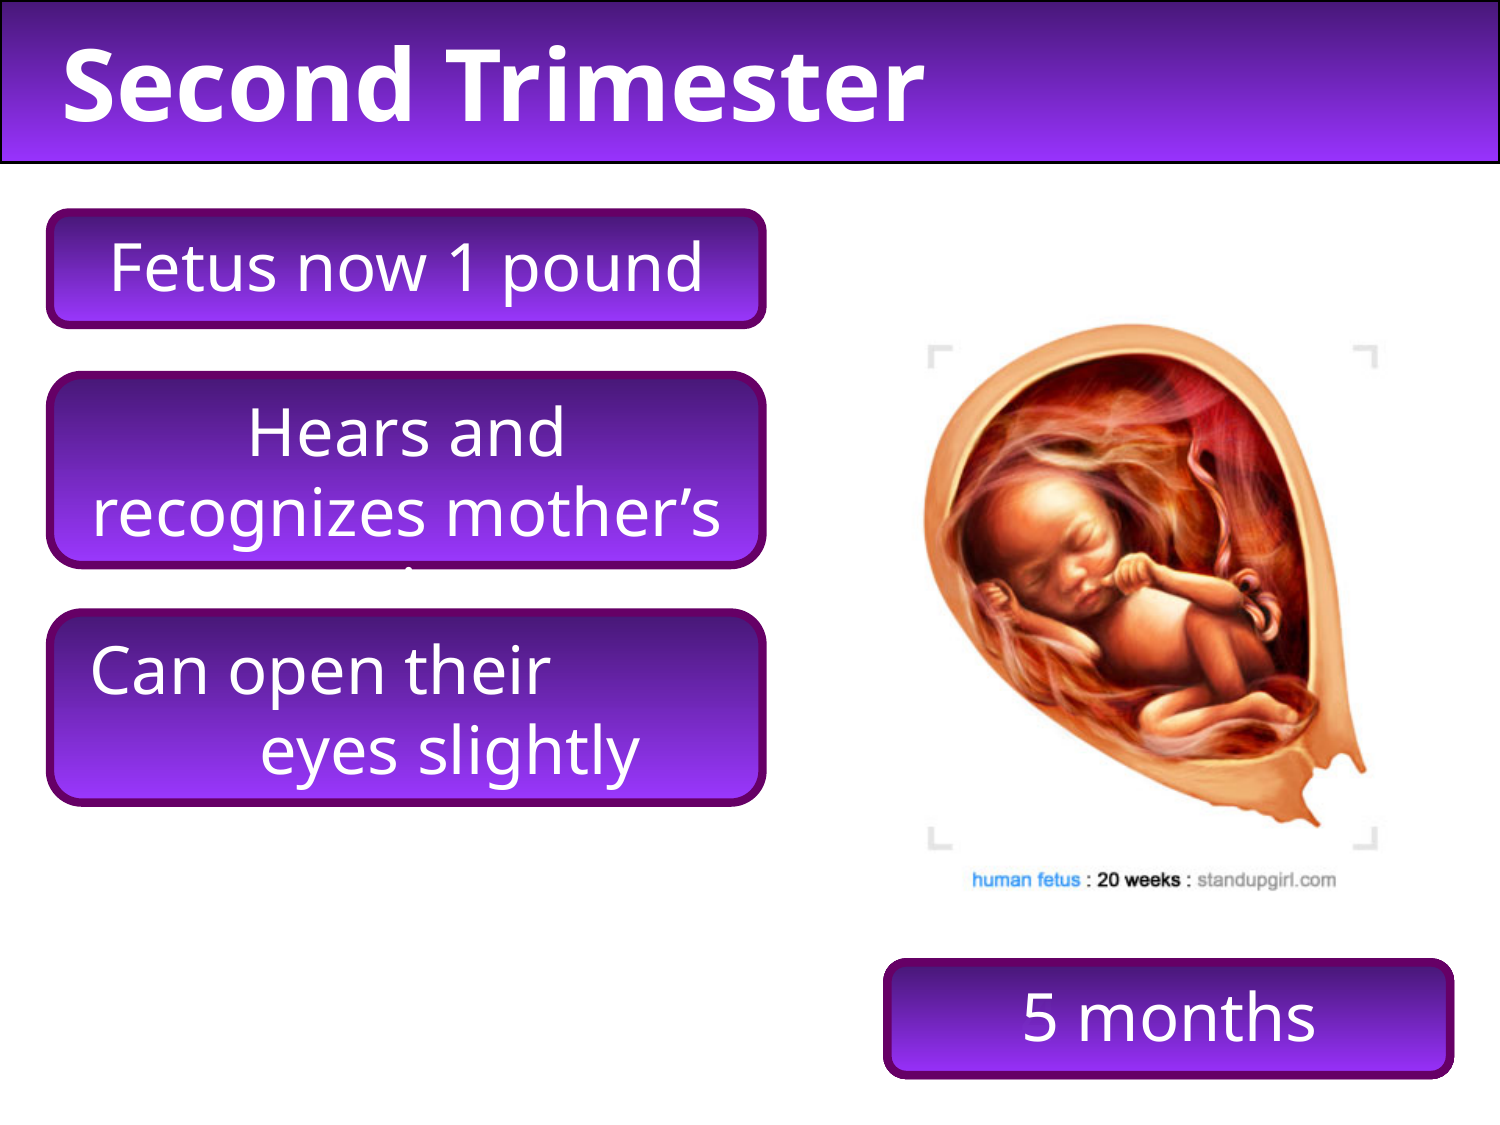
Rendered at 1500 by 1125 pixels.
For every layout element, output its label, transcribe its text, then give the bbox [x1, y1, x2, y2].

text_box Second Trimester [0, 0, 1500, 163]
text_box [49, 612, 763, 803]
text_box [49, 212, 763, 326]
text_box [49, 374, 763, 566]
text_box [887, 302, 1451, 1076]
